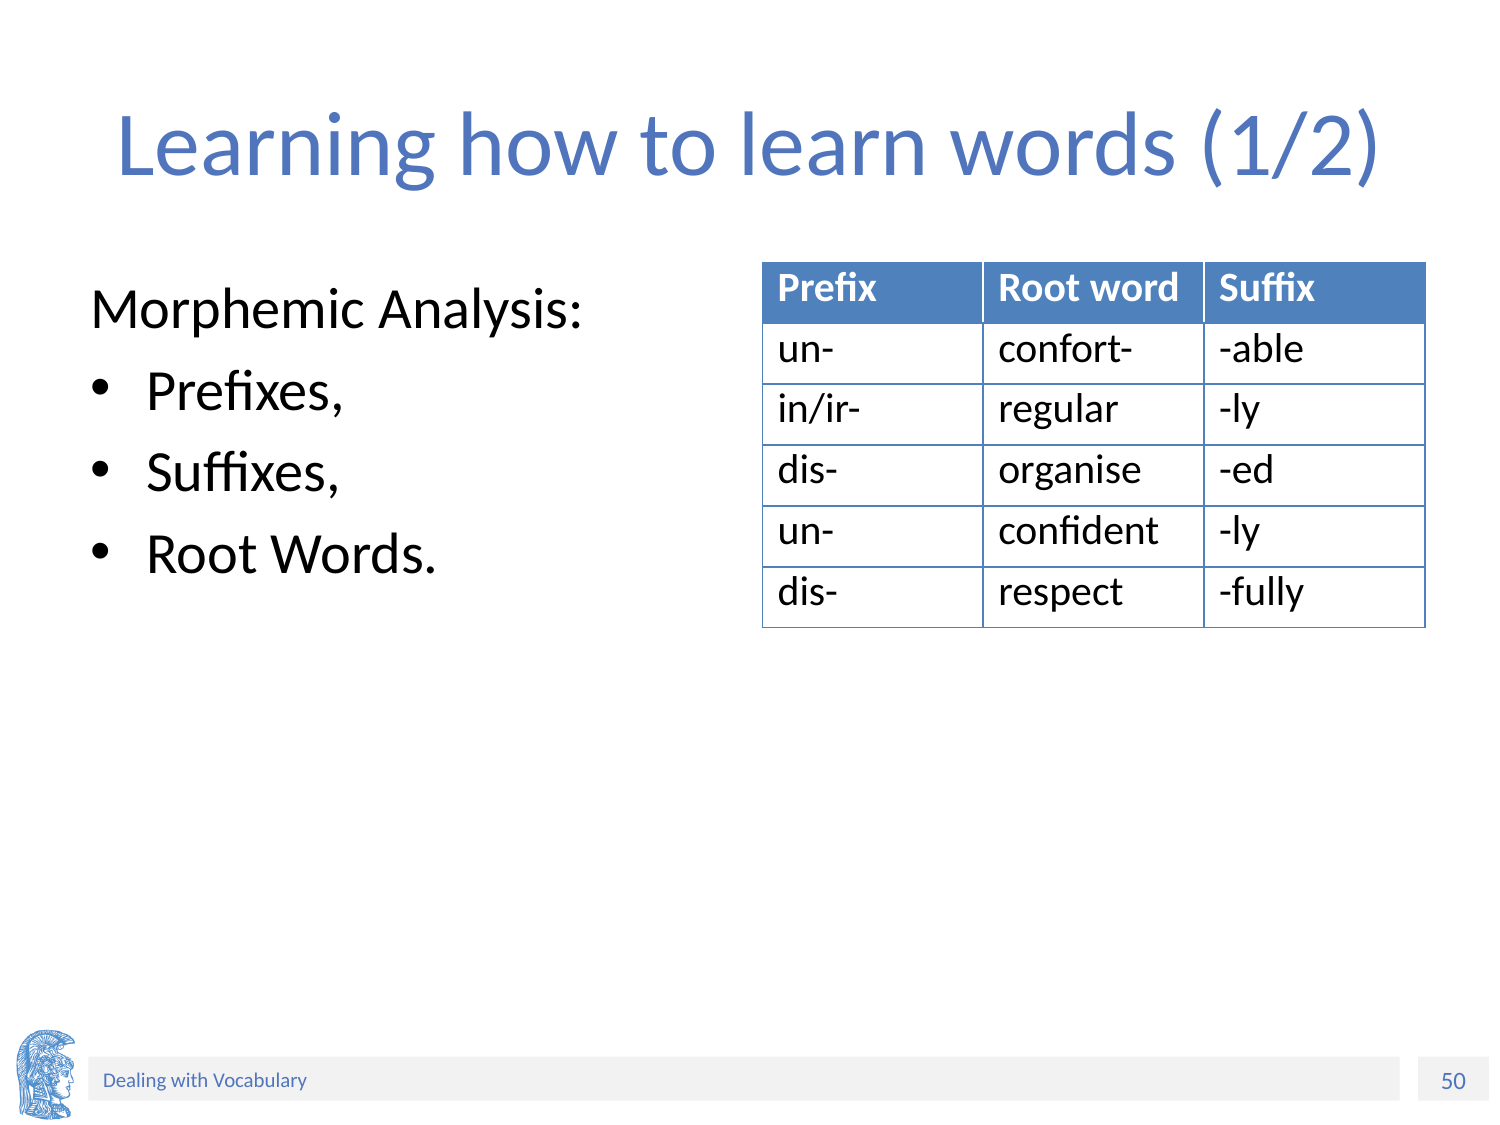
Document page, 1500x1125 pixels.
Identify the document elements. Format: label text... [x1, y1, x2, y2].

table_cell organise [984, 446, 1203, 505]
table_cell in/ir- [763, 385, 982, 444]
table_cell un- [763, 324, 982, 383]
table_cell confort- [984, 324, 1203, 383]
table_cell -able [1205, 324, 1424, 383]
table_cell un- [763, 507, 982, 566]
table_cell -fully [1205, 568, 1424, 627]
table_header Prefix [763, 263, 982, 322]
table_cell -ed [1205, 446, 1424, 505]
table_cell dis- [763, 568, 982, 627]
table_cell -ly [1205, 385, 1424, 444]
picture [9, 1026, 81, 1120]
table_cell confident [984, 507, 1203, 566]
list Morphemic Analysis: Prefixes, Suffixes, Root Words. [75, 262, 738, 1005]
table_cell respect [984, 568, 1203, 627]
table_cell -ly [1205, 507, 1424, 566]
table_header Root word [984, 263, 1203, 322]
table_header Suffix [1205, 263, 1424, 322]
table_cell dis- [763, 446, 982, 505]
title Learning how to learn words (1/2) [75, 45, 1425, 233]
table_cell regular [984, 385, 1203, 444]
